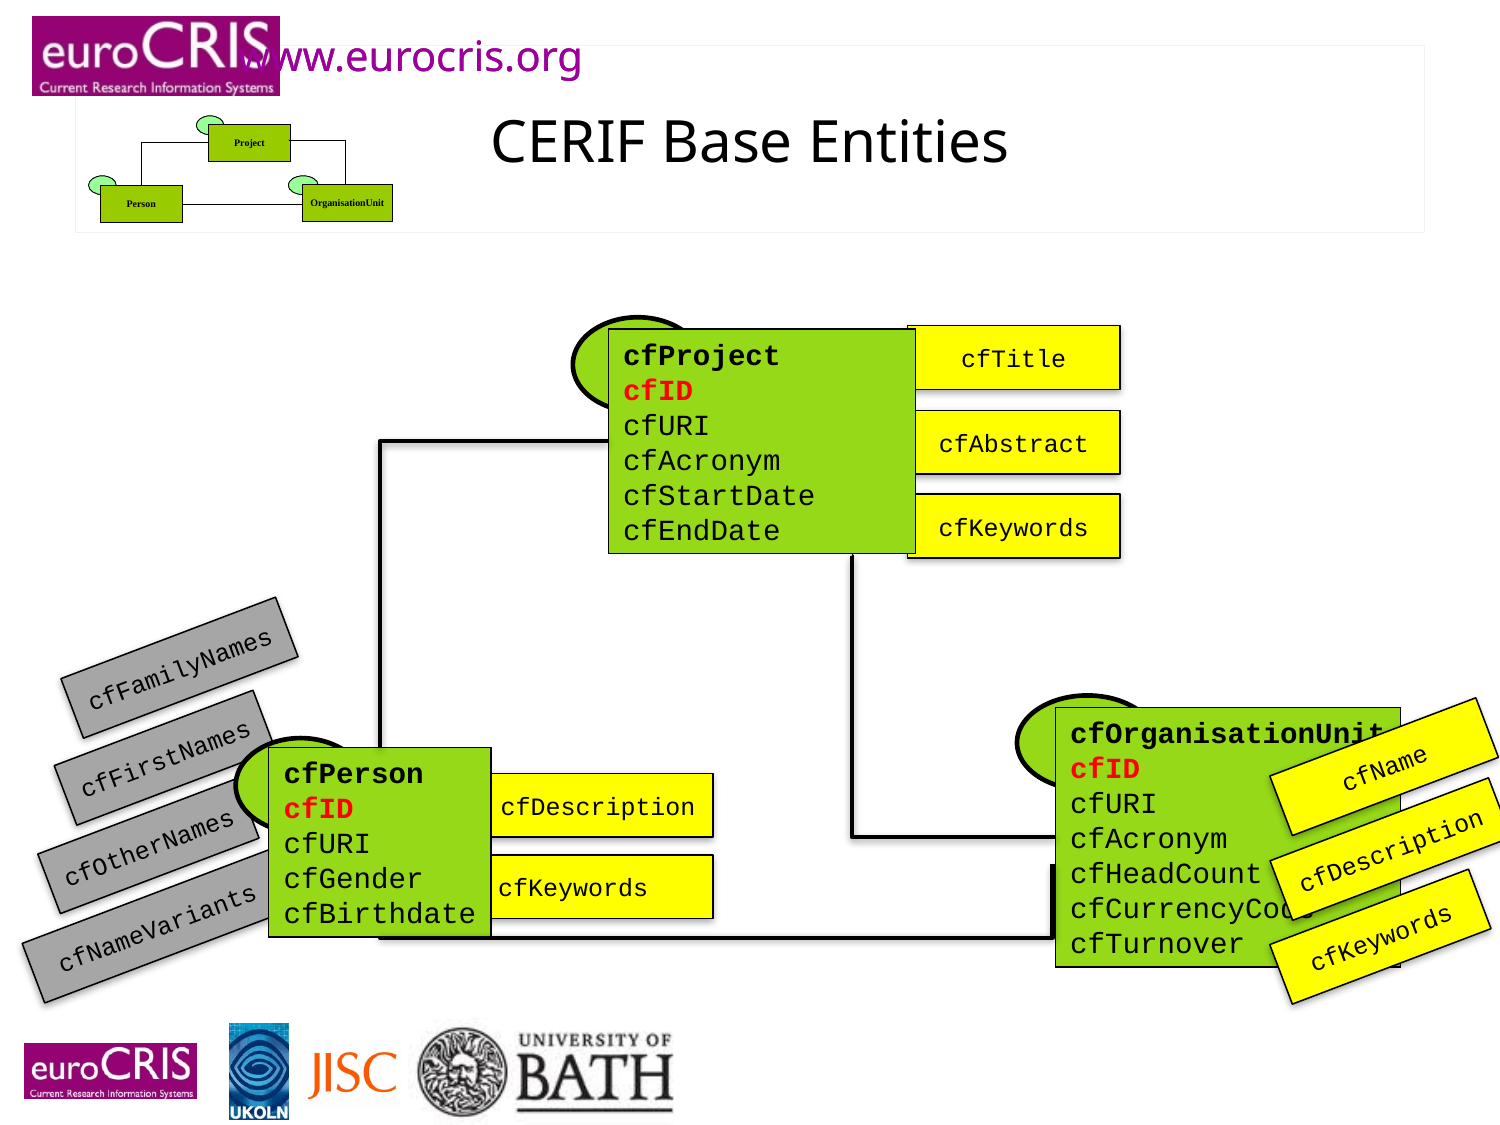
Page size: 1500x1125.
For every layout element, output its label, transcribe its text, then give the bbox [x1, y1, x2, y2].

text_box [572, 316, 916, 557]
text_box cfTitle [920, 325, 1121, 390]
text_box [851, 555, 1056, 839]
picture [302, 1042, 402, 1109]
picture [87, 115, 394, 224]
picture [229, 1029, 289, 1120]
text_box cfKeywords [1281, 978, 1364, 1005]
text_box cfKeywords [496, 854, 714, 862]
text_box cfAbstract [920, 410, 1121, 475]
text_box cfKeywords [1405, 868, 1492, 963]
text_box cfFamilyNames [60, 596, 299, 739]
text_box cfDescription [1405, 777, 1500, 879]
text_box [235, 737, 493, 940]
text_box cfDescription [496, 773, 714, 838]
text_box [1016, 695, 1401, 971]
text_box cfOtherNames [37, 780, 230, 915]
title CERIF Base Entities [75, 45, 1425, 233]
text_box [341, 480, 647, 710]
text_box cfNameVariants [21, 863, 230, 1004]
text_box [31, 16, 551, 96]
picture [24, 1043, 197, 1099]
text_box cfKeywords [920, 493, 1121, 559]
text_box cfFirstNames [53, 689, 272, 826]
text_box www.eurocris.org [555, 22, 598, 87]
text_box cfName [1405, 697, 1500, 794]
picture [408, 1018, 674, 1125]
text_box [379, 863, 1053, 940]
